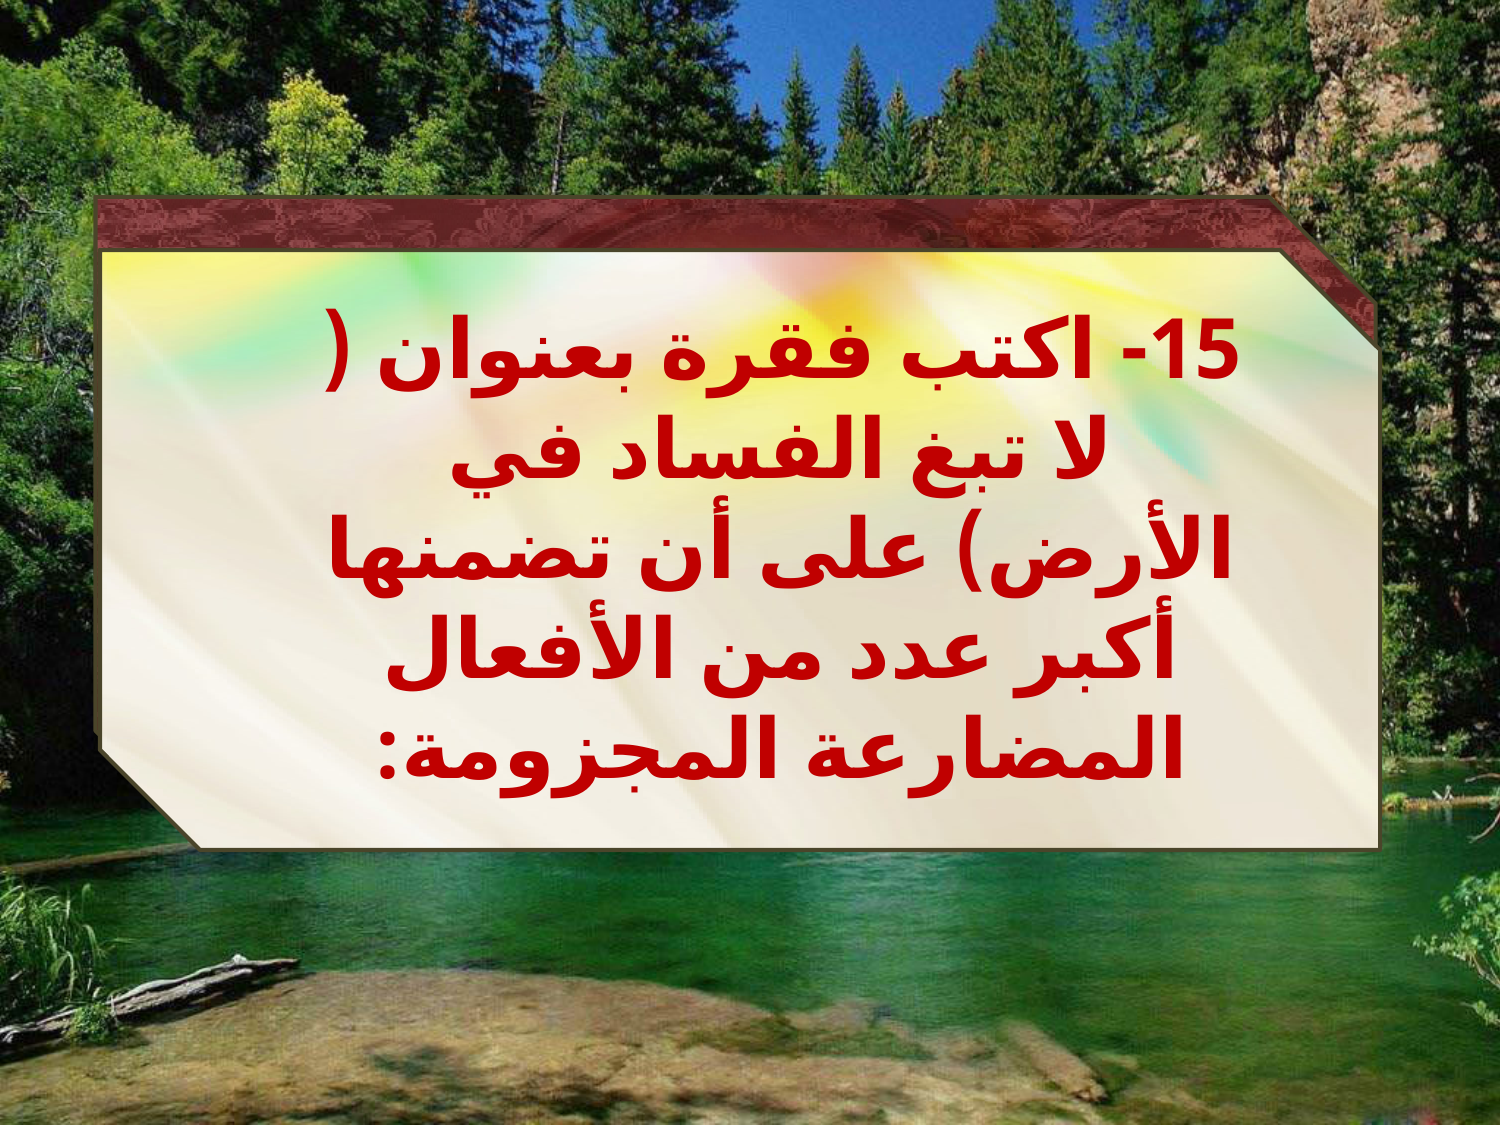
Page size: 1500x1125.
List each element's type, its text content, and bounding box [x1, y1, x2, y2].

text_box 15- اكتب فقرة بعنوان ( لا تبغ الفساد في الأرض) على أن تضمنها أكبر عدد من الأفعال المضارعة المجزومة: [299, 288, 1263, 803]
picture [0, 0, 1500, 1125]
text_box [93, 194, 1378, 736]
text_box [97, 247, 1383, 853]
